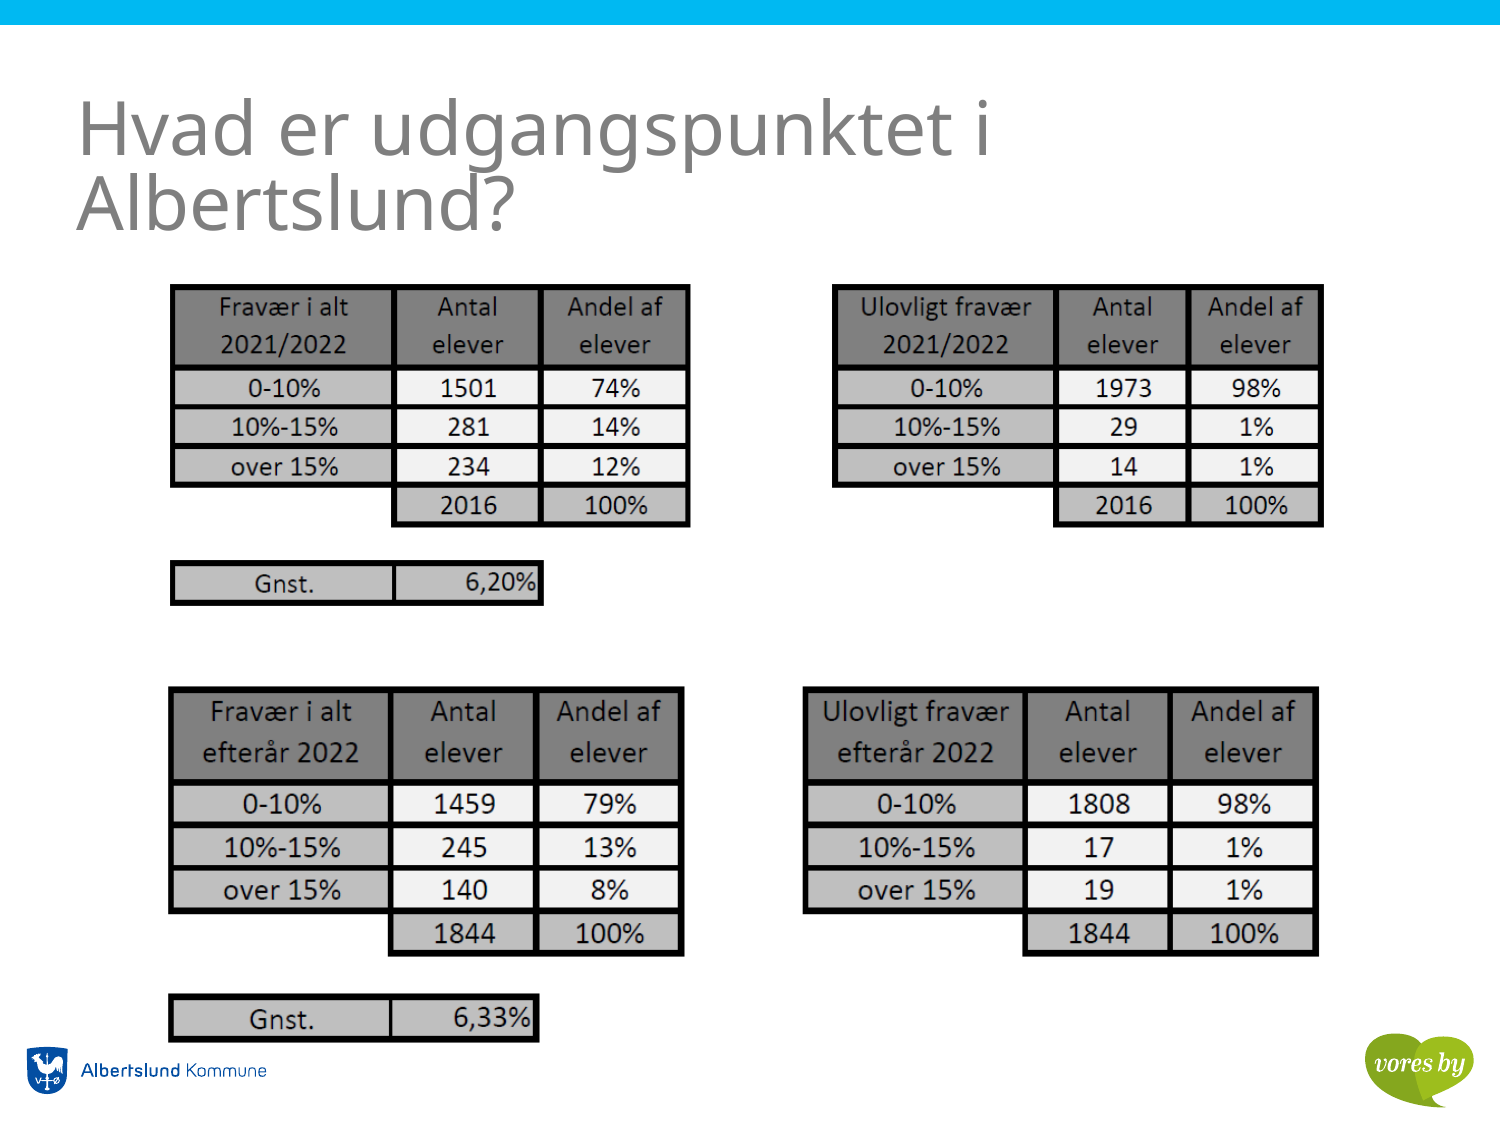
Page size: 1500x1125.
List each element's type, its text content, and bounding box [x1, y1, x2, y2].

picture [165, 682, 1328, 1047]
title Hvad er udgangspunktet i Albertslund? [76, 95, 1418, 279]
picture [166, 279, 1328, 612]
